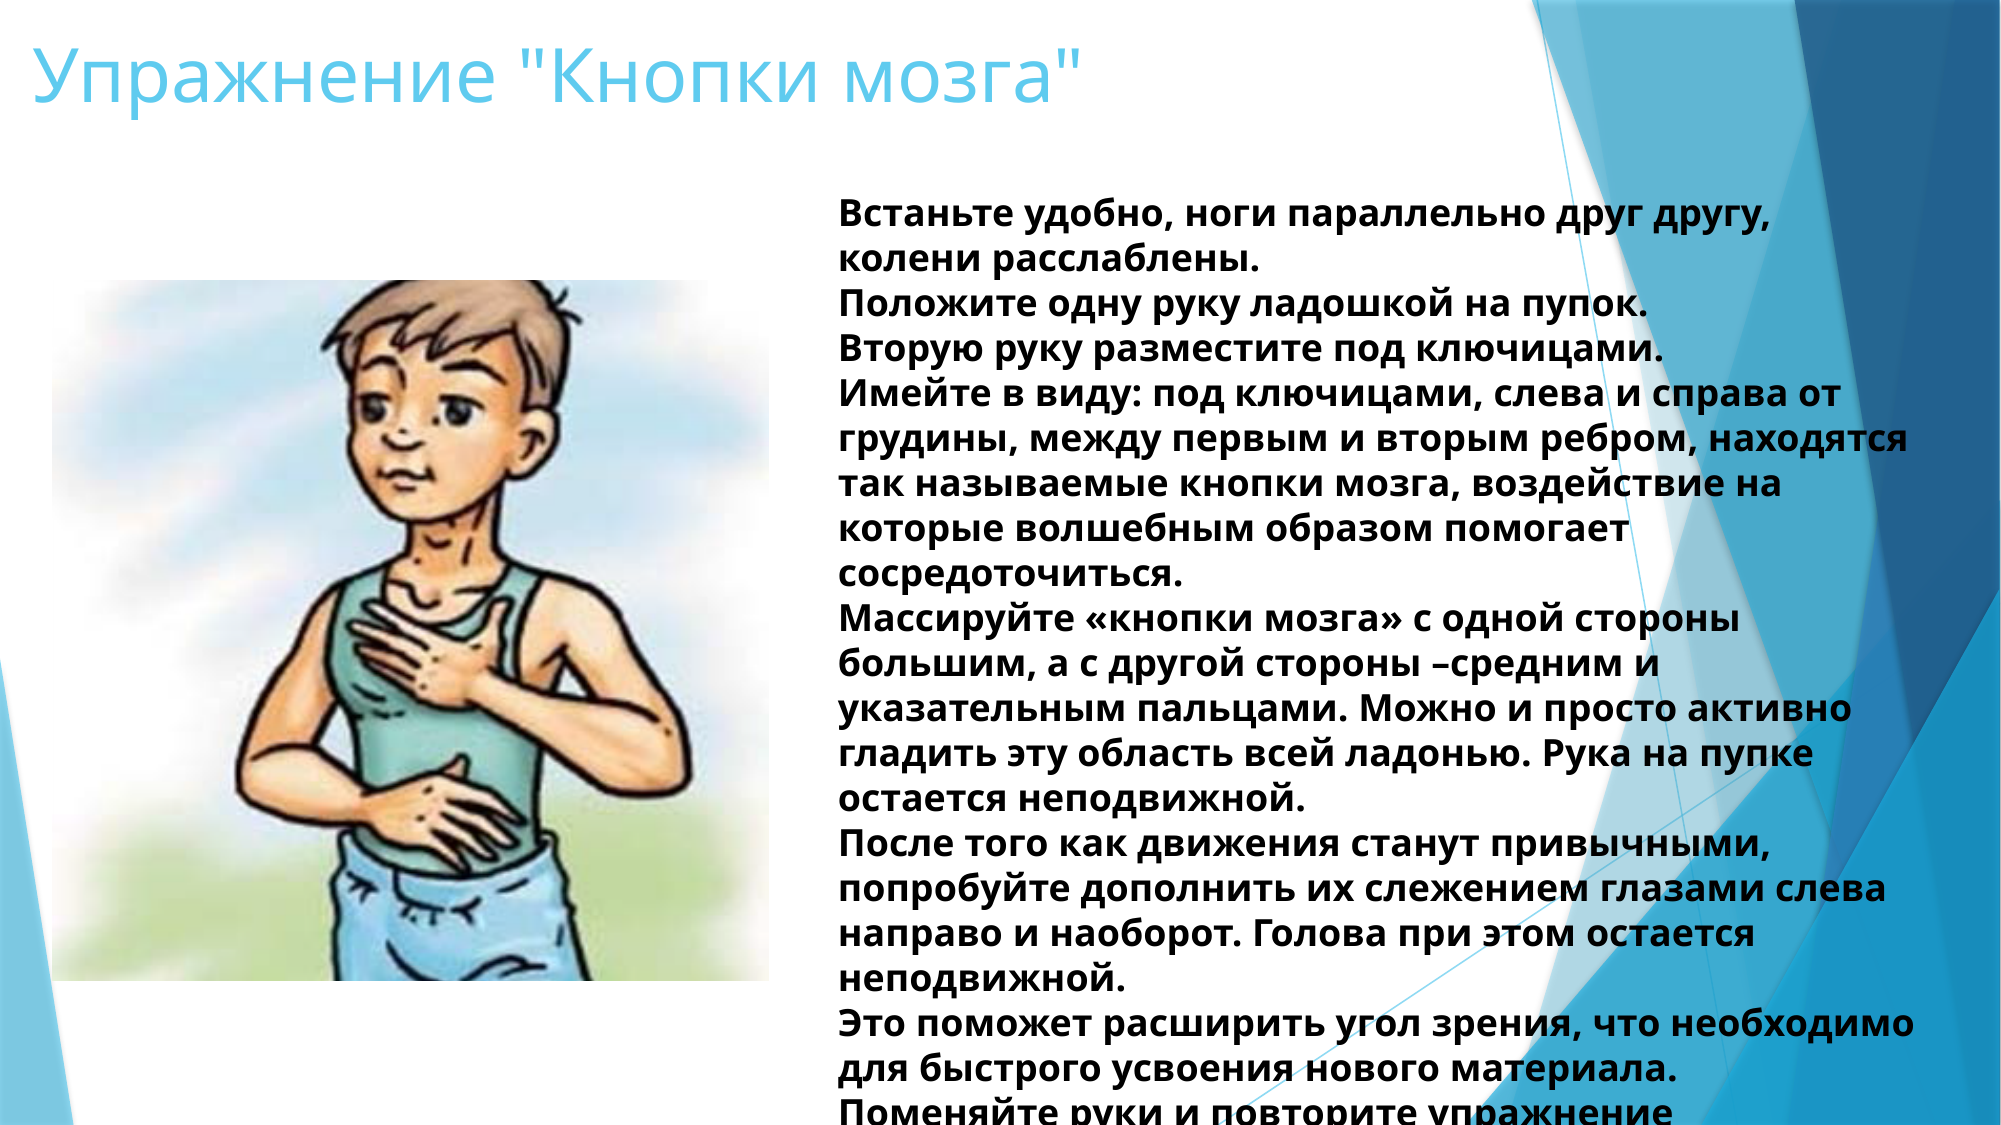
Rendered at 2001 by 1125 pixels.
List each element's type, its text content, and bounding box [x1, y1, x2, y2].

title Упражнение "Кнопки мозга" [17, 19, 1743, 238]
text_box Встаньте удобно, ноги параллельно друг другу, колени расслаблены. Положите одну руку ладошкой на пупок. Вторую руку разместите под ключицами. Имейте в виду: под ключицами, слева и справа от грудины, между первым и вторым ребром, находятся так называемые кнопки мозга, воздействие на которые волшебным образом помогает сосредоточиться. Массируйте «кнопки мозга» с одной стороны большим, а с другой стороны –средним и указательным пальцами. Можно и просто активно гладить эту область всей ладонью. Рука на пупке остается неподвижной. После того как движения станут привычными, попробуйте дополнить их слежением глазами слева направо и наоборот. Голова при этом остается неподвижной. Это поможет расширить угол зрения, что необходимо для быстрого усвоения нового материала. Поменяйте руки и повторите упражнение [823, 181, 1936, 1125]
picture [51, 279, 770, 981]
